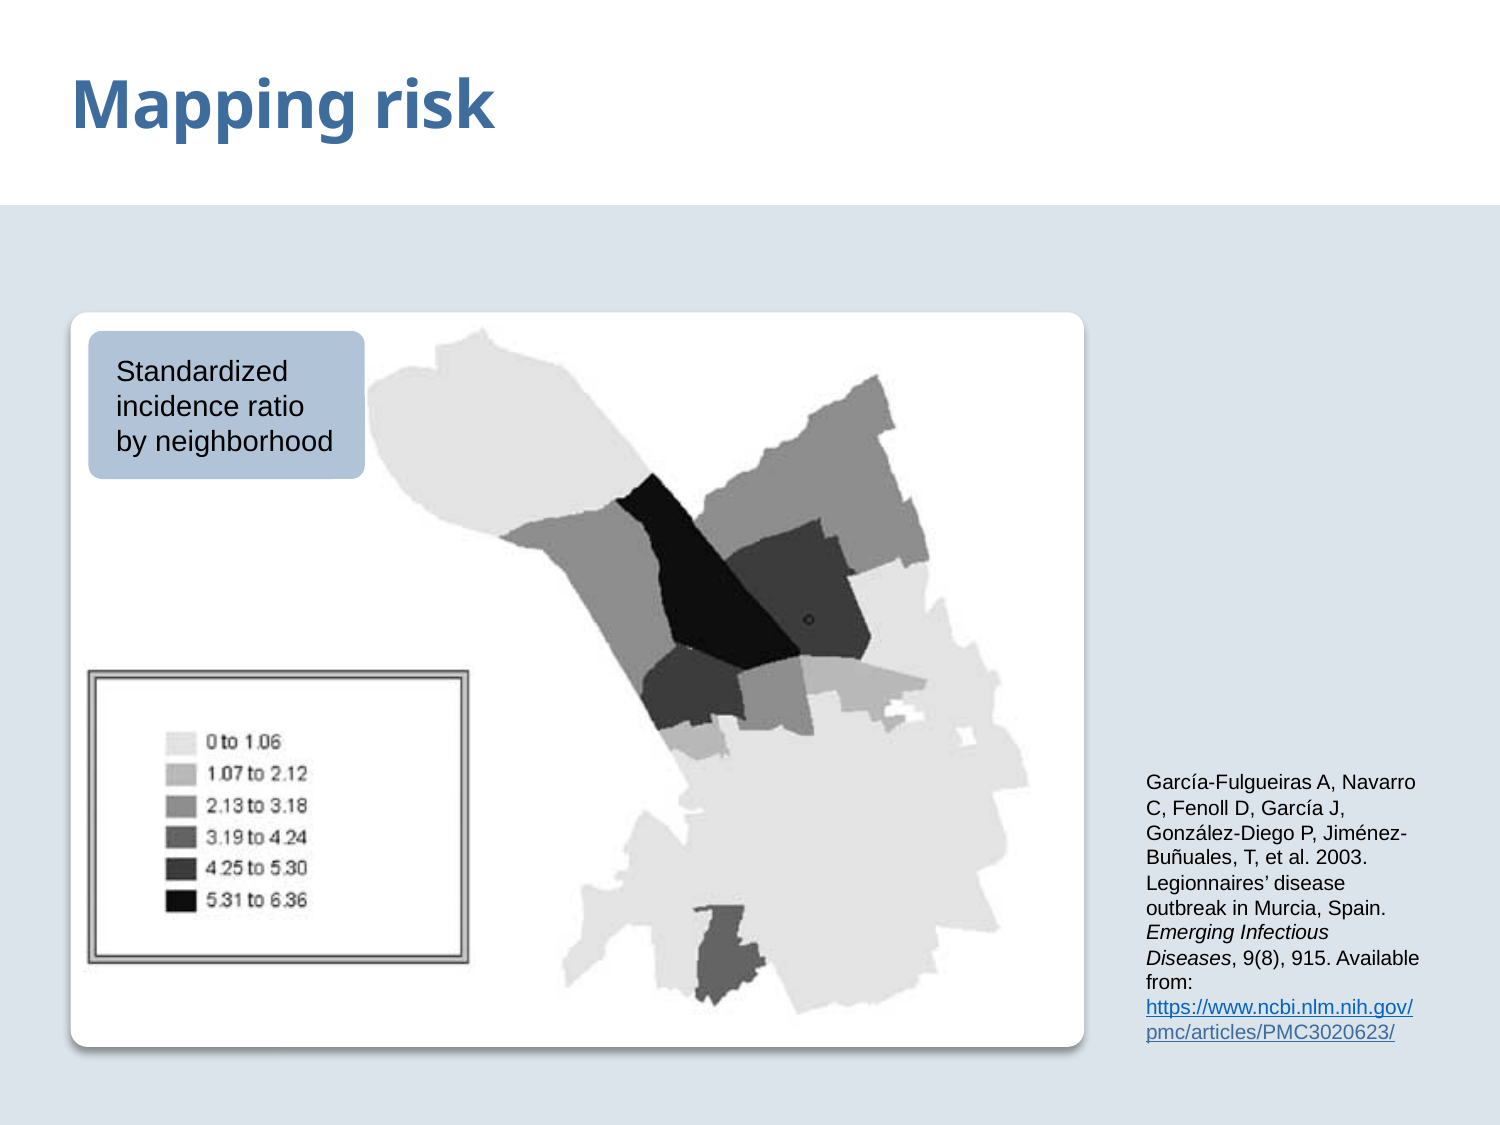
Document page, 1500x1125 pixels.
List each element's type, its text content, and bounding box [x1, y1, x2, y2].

text_box Mapping risk [70, 62, 1298, 143]
text_box García-Fulgueiras A, Navarro C, Fenoll D, García J, González-Diego P, Jiménez-Buñuales, T, et al. 2003. Legionnaires’ disease outbreak in Murcia, Spain. Emerging Infectious Diseases, 9(8), 915. Available from: https://www.ncbi.nlm.nih.gov/pmc/articles/PMC3020623/ [1146, 769, 1424, 1045]
picture [70, 312, 1085, 1048]
text_box [0, 203, 1500, 1125]
